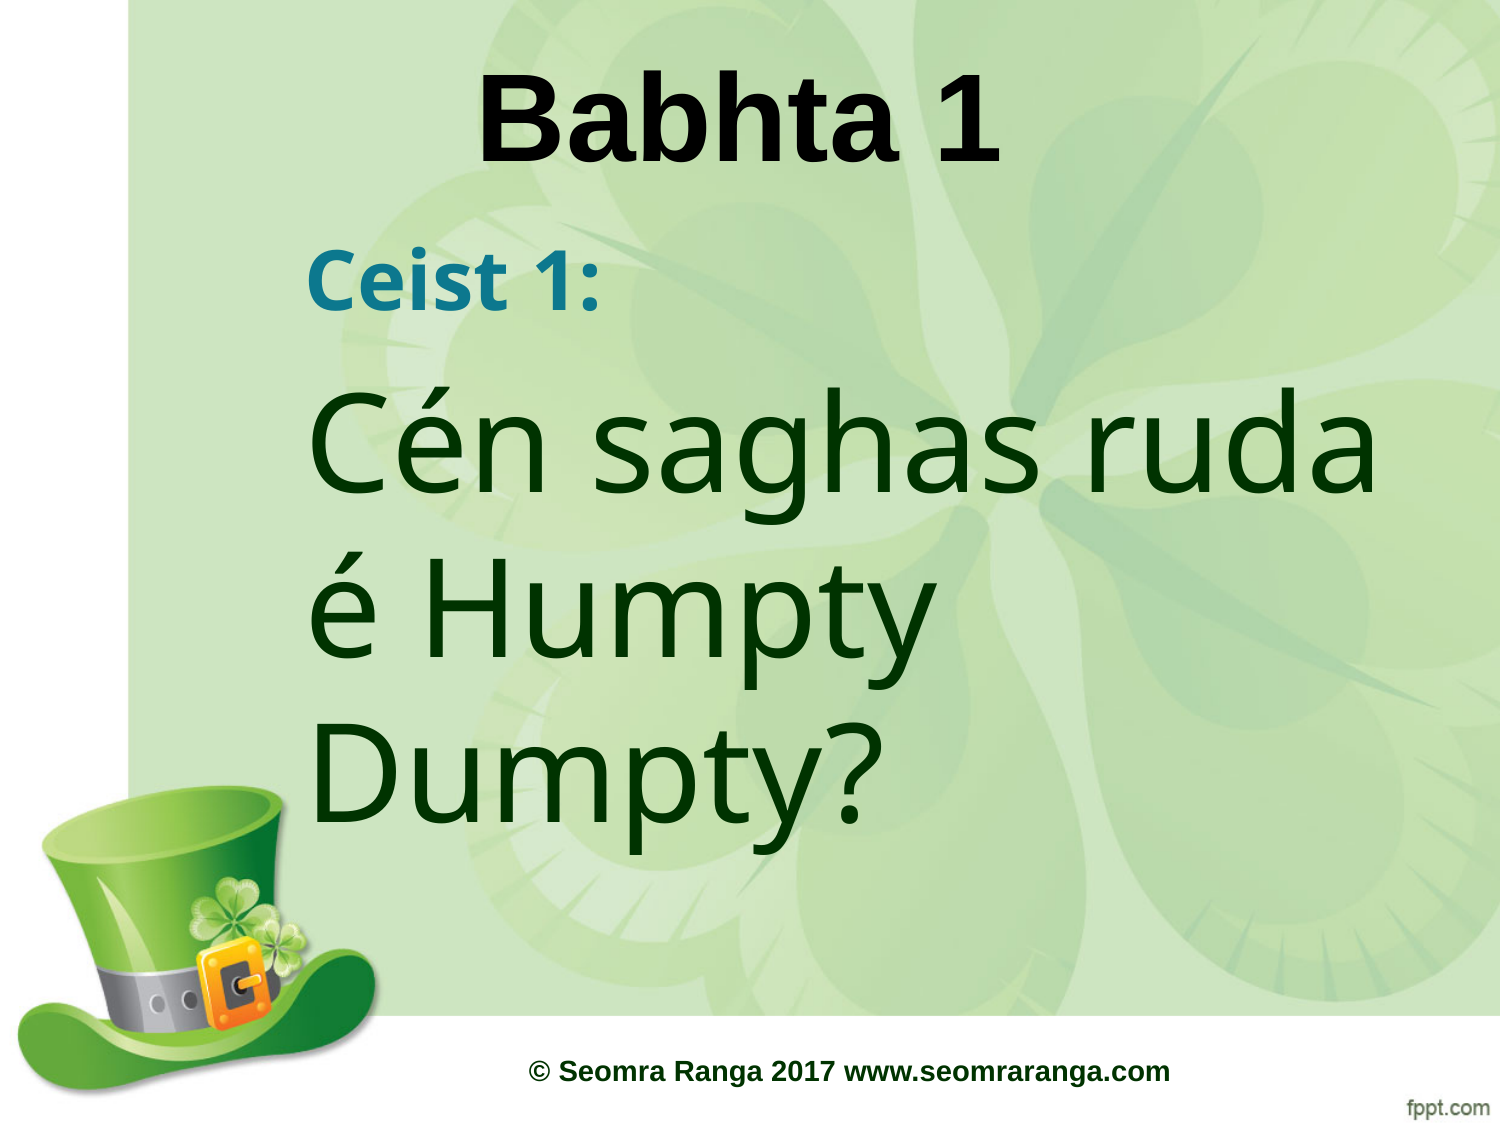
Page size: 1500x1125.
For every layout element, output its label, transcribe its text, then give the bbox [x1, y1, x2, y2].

picture [0, 0, 1500, 1125]
list Ceist 1: Cén saghas ruda é Humpty Dumpty? [289, 219, 1425, 1047]
text_box © Seomra Ranga 2017 www.seomraranga.com [442, 1045, 1258, 1096]
title Babhta 1 [64, 31, 1415, 192]
